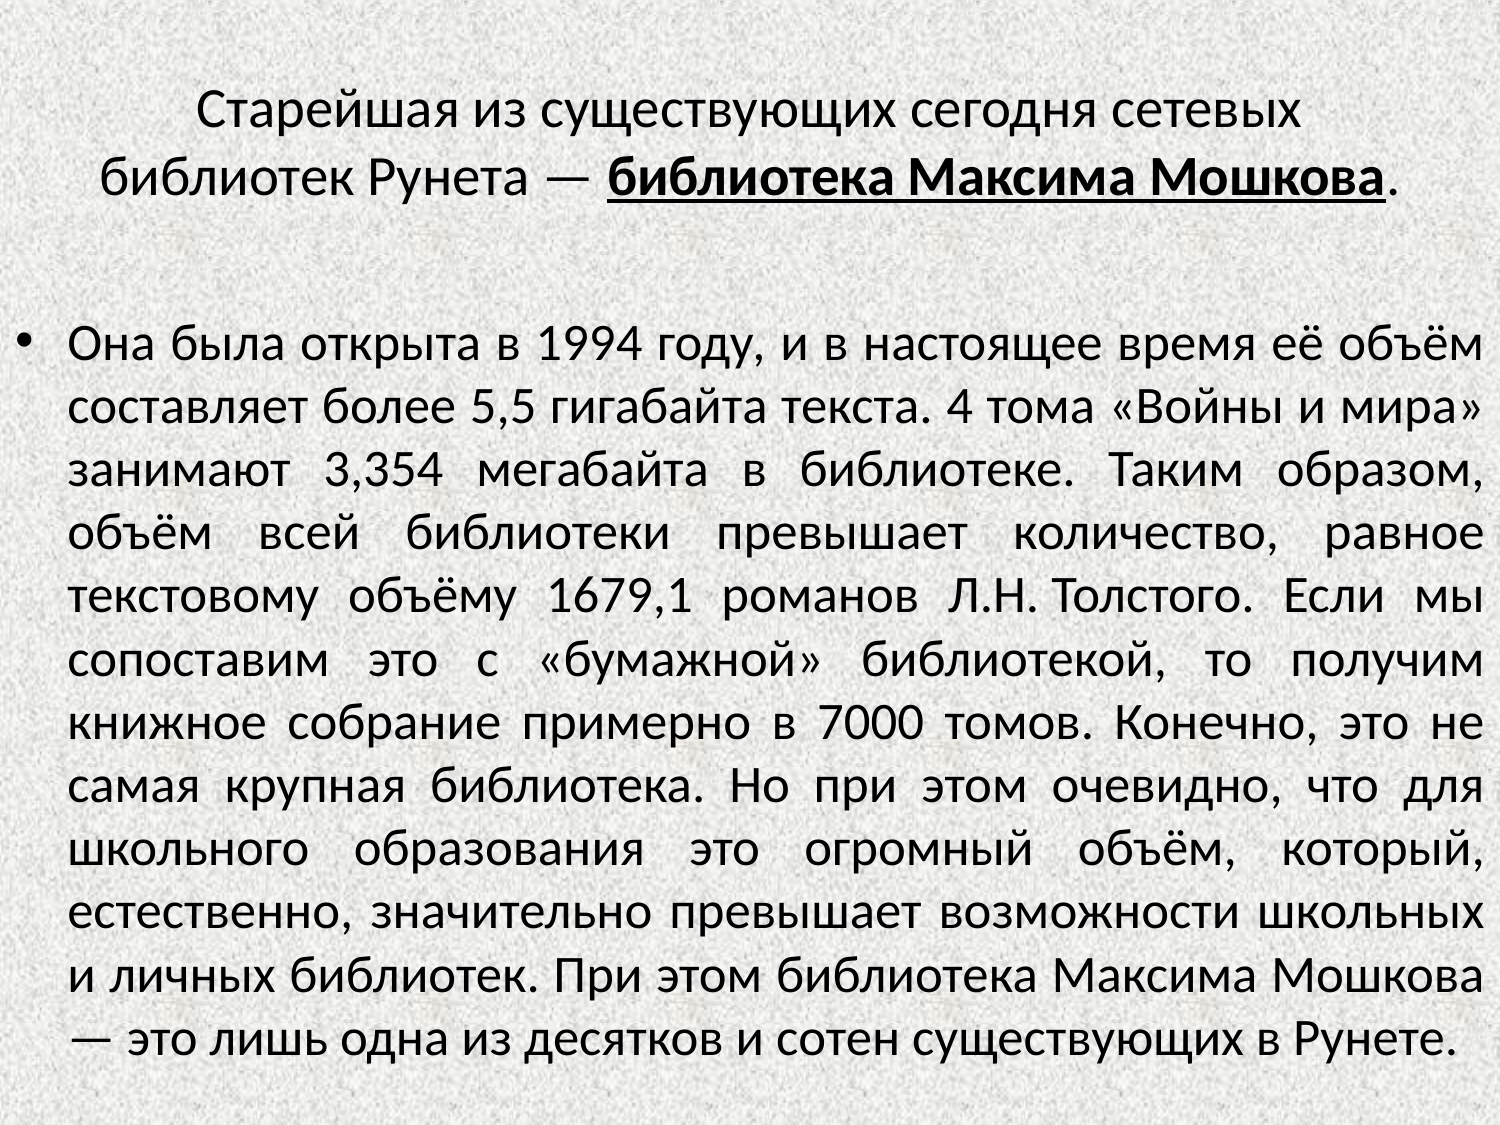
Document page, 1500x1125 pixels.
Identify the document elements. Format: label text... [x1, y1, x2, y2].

picture [0, 0, 1500, 299]
title Старейшая из существующих сегодня сетевых библиотек Рунета — библиотека Максима Мошкова. [75, 45, 1425, 233]
list Она была открыта в 1994 году, и в настоящее время её объём составляет более 5,5 гигабайта текста. 4 тома «Войны и мира» занимают 3,354 мегабайта в библиотеке. Таким образом, объём всей библиотеки превышает количество, равное текстовому объёму 1679,1 романов Л.Н. Толстого. Если мы сопоставим это с «бумажной» библиотекой, то получим книжное собрание примерно в 7000 томов. Конечно, это не самая крупная библиотека. Но при этом очевидно, что для школьного образования это огромный объём, который, естественно, значительно превышает возможности школьных и личных библиотек. При этом библиотека Максима Мошкова — это лишь одна из десятков и сотен существующих в Рунете. [0, 299, 1500, 1125]
